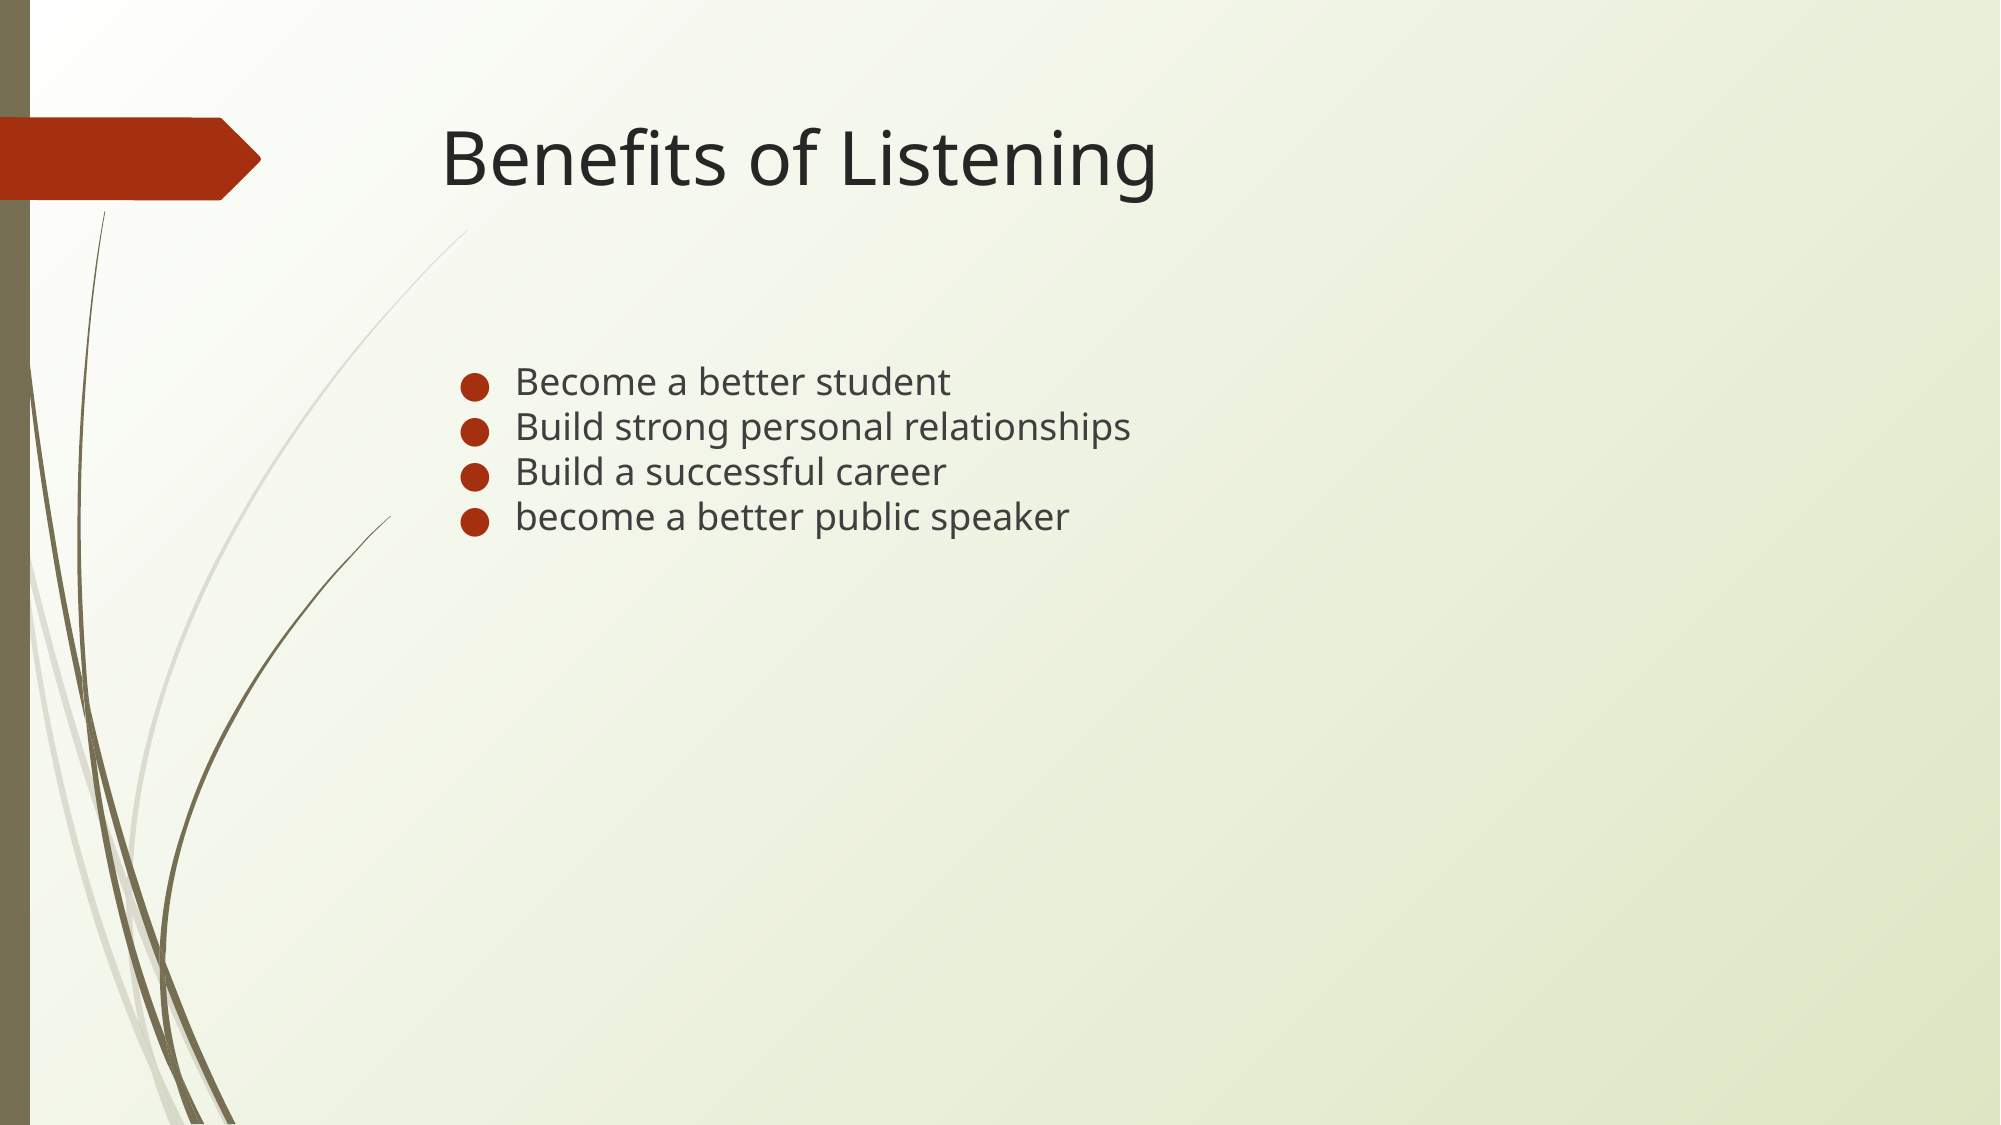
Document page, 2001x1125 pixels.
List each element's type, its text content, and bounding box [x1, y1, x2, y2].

title Benefits of Listening [425, 102, 1888, 313]
list Become a better student Build strong personal relationships Build a successful career become a better public speaker [424, 350, 1888, 970]
